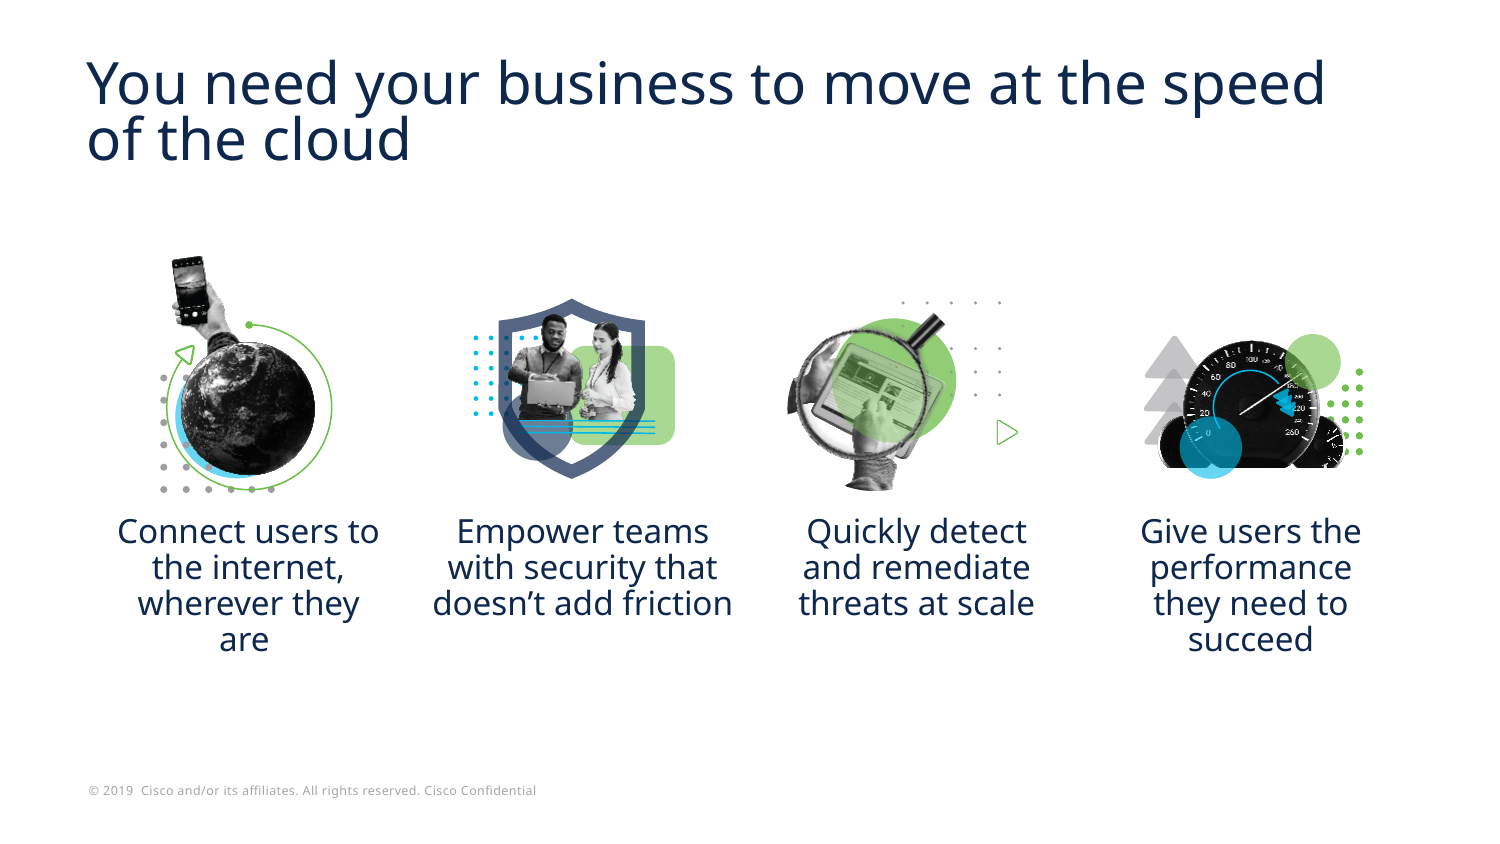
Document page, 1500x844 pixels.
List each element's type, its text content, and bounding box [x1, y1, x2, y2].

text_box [473, 298, 676, 480]
picture [162, 249, 329, 492]
picture [736, 263, 1033, 502]
text_box Give users the performance they need to succeed [1097, 507, 1405, 632]
text_box Quickly detect and remediate threats at scale [763, 507, 1071, 632]
text_box Connect users to the internet, wherever they are [94, 507, 403, 632]
text_box Empower teams with security that doesn’t add friction [413, 507, 753, 632]
title You need your business to move at the speed of the cloud [71, 55, 1441, 176]
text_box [1142, 333, 1364, 480]
